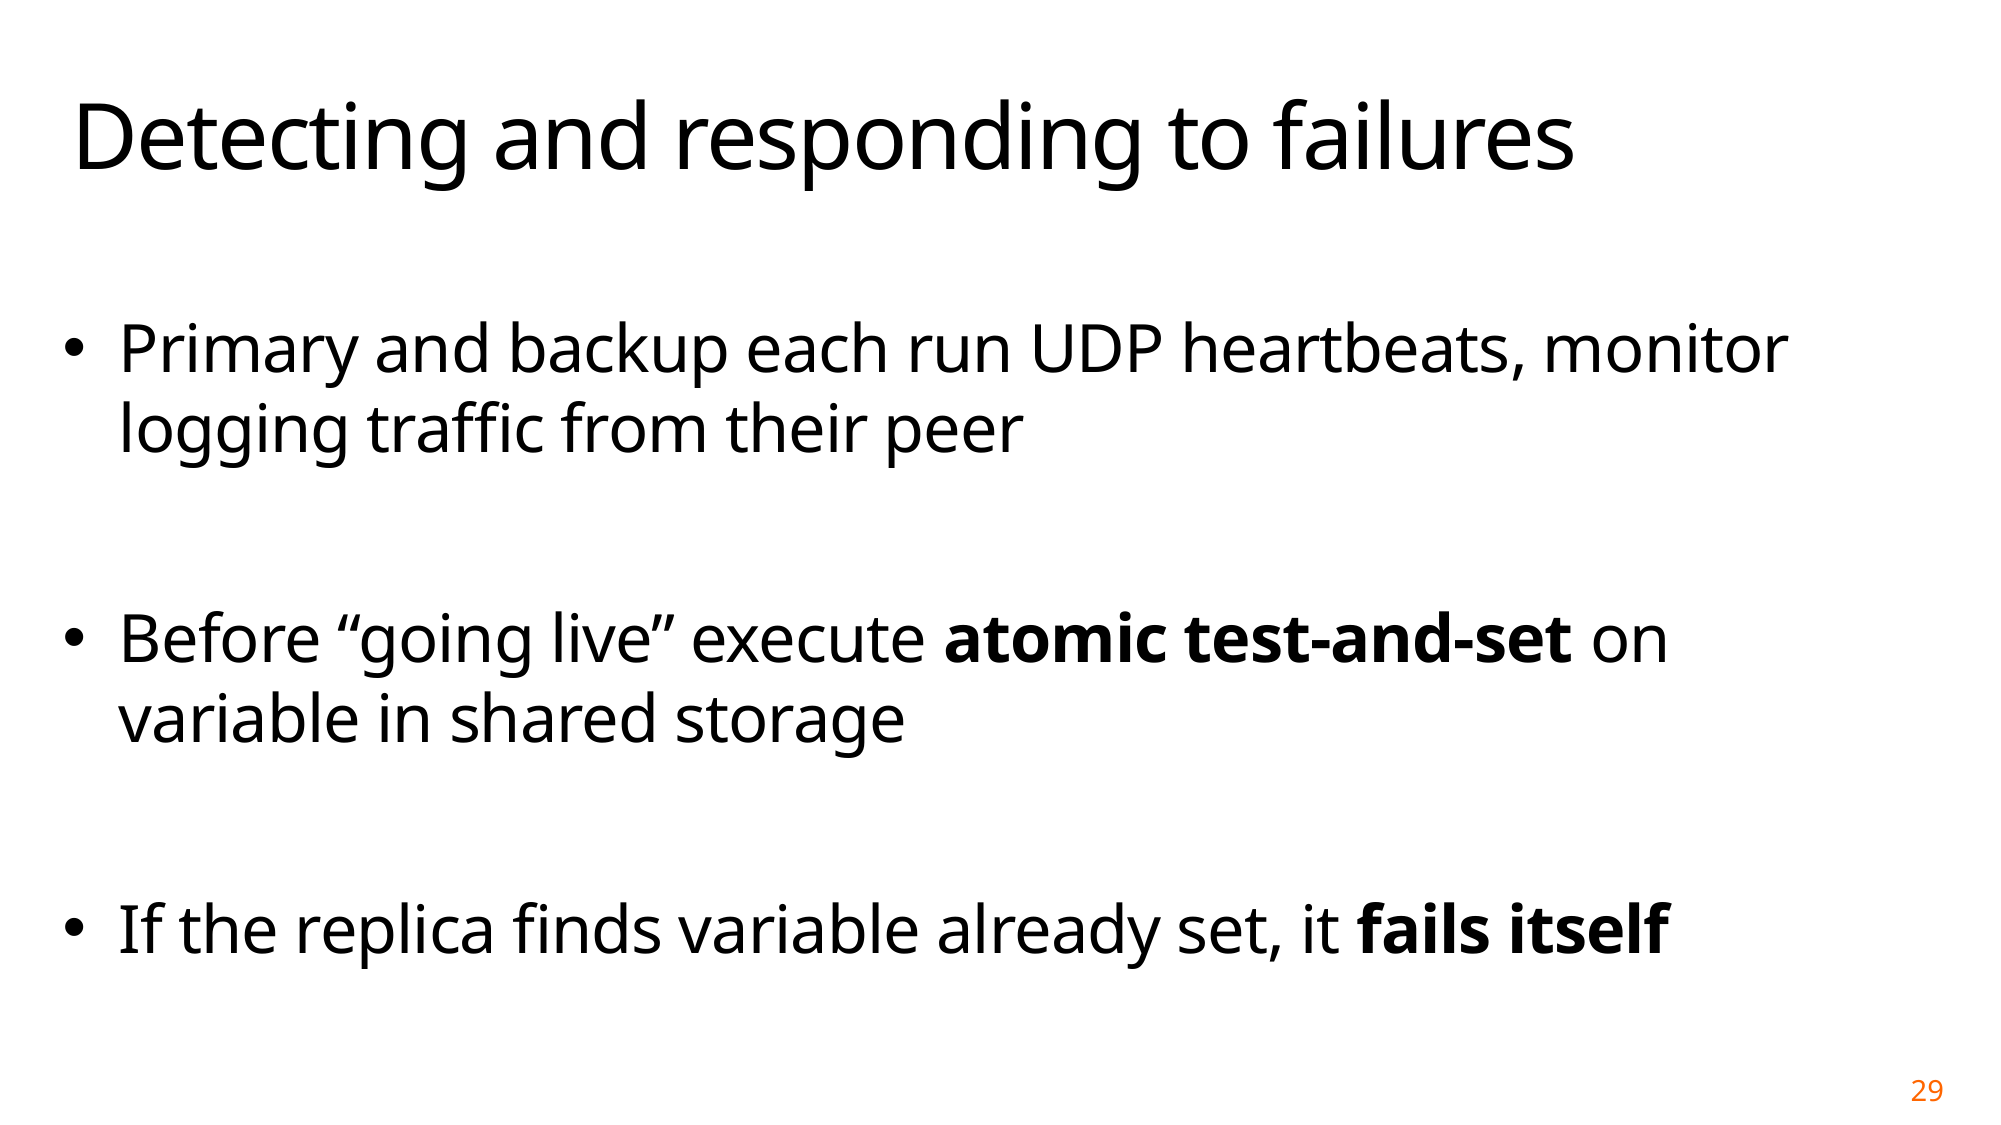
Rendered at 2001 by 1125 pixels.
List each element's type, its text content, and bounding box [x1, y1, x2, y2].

title Detecting and responding to failures [56, 19, 1951, 196]
slide_number 29 [1483, 1074, 1950, 1110]
list Primary and backup each run UDP heartbeats, monitor logging traffic from their peer Before “going live” execute atomic test-and-set on variable in shared storage If the replica finds variable already set, it fails itself [56, 299, 1881, 1125]
